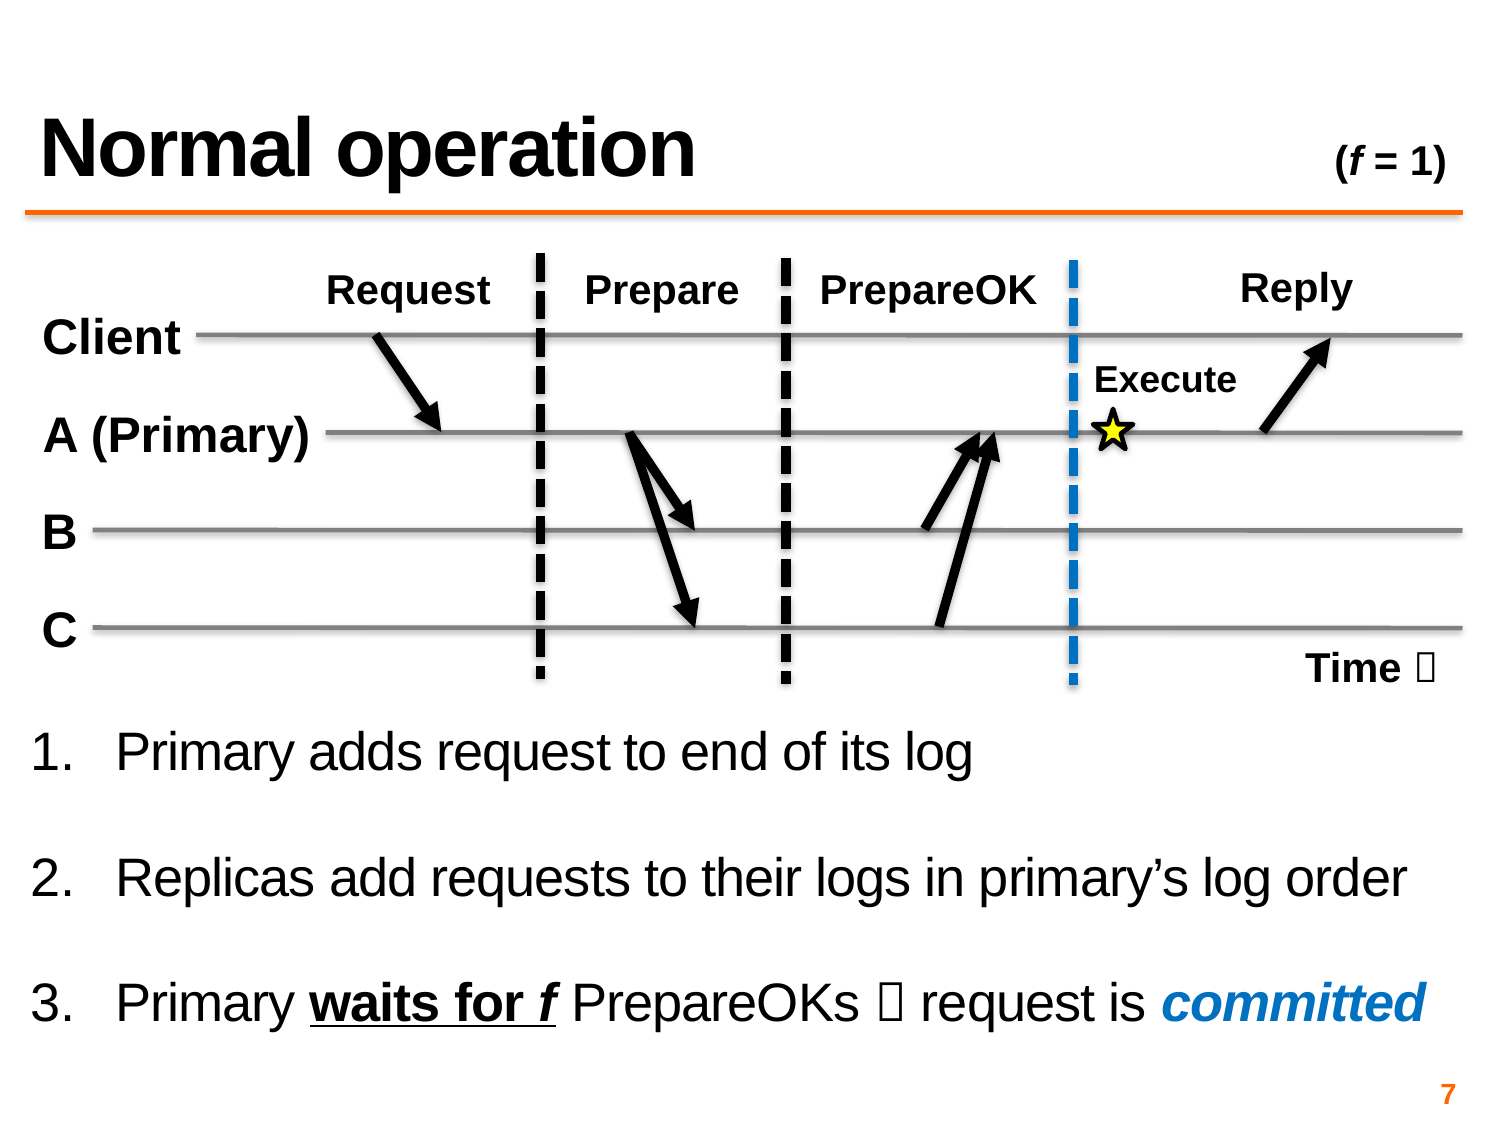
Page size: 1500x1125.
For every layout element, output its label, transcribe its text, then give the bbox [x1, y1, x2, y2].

text_box B [26, 492, 93, 568]
text_box Request [311, 255, 506, 320]
slide_number 7 [1112, 1074, 1463, 1110]
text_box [375, 334, 442, 433]
text_box Time  [1290, 637, 1454, 698]
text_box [568, 254, 756, 629]
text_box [803, 254, 1055, 627]
title Normal operation [24, 24, 1463, 201]
list Primary adds request to end of its log Replicas add requests to their logs in primary’s log order Primary waits for f PrepareOKs  request is committed [24, 722, 1463, 1063]
text_box (f = 1) [1308, 126, 1463, 192]
text_box A (Primary) [27, 395, 326, 470]
text_box Client [27, 297, 196, 373]
text_box C [26, 590, 93, 665]
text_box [1223, 253, 1370, 432]
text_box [1077, 347, 1254, 450]
